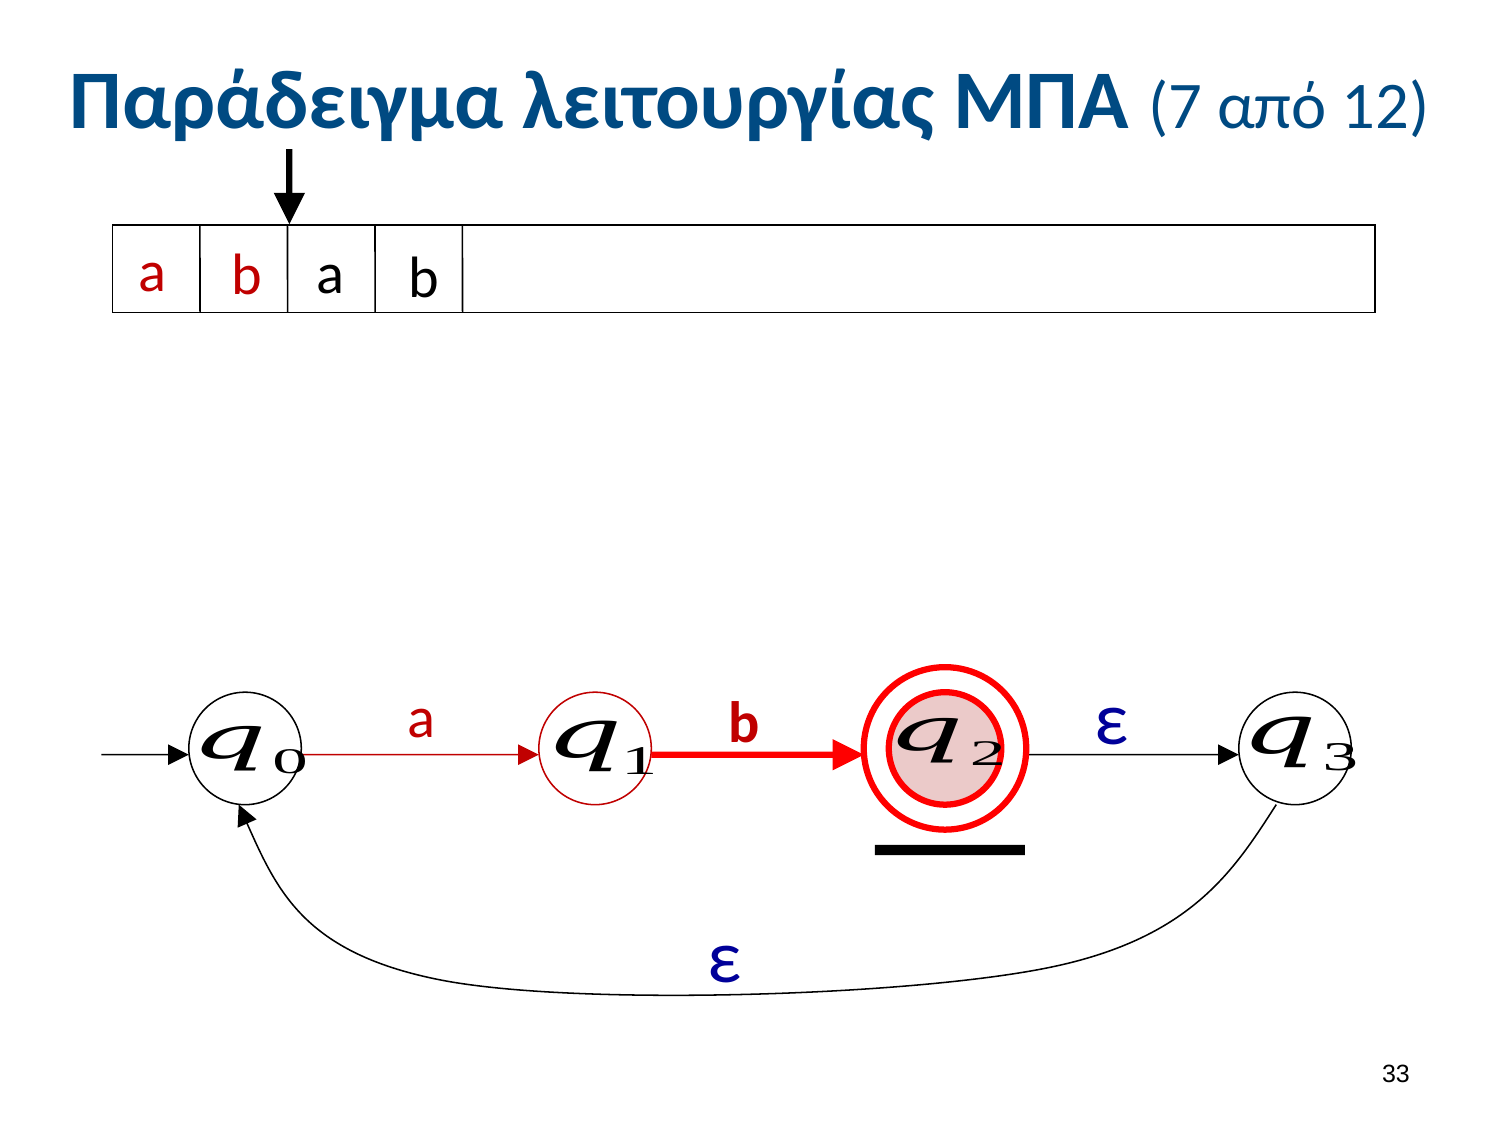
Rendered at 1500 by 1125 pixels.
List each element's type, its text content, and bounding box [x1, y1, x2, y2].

text_box [237, 804, 1277, 996]
text_box [767, 744, 864, 766]
text_box b [713, 676, 767, 762]
text_box [463, 224, 1375, 313]
text_box [279, 149, 300, 224]
text_box [538, 692, 652, 804]
text_box [376, 224, 462, 313]
text_box ε [1079, 661, 1144, 767]
text_box [288, 224, 375, 313]
text_box b [217, 228, 271, 314]
text_box [112, 224, 287, 313]
text_box [863, 667, 1027, 804]
text_box ε [693, 899, 758, 1005]
text_box [1238, 692, 1352, 805]
text_box a [392, 672, 446, 757]
text_box [1144, 744, 1239, 766]
text_box [188, 692, 302, 805]
title Παράδειγμα λειτουργίας ΜΠΑ (7 από 12) [0, 21, 1500, 171]
text_box [101, 744, 189, 766]
slide_number 32 [1074, 1042, 1425, 1103]
text_box b [393, 231, 447, 317]
text_box [446, 744, 539, 766]
text_box a [123, 225, 177, 311]
text_box a [301, 227, 355, 313]
